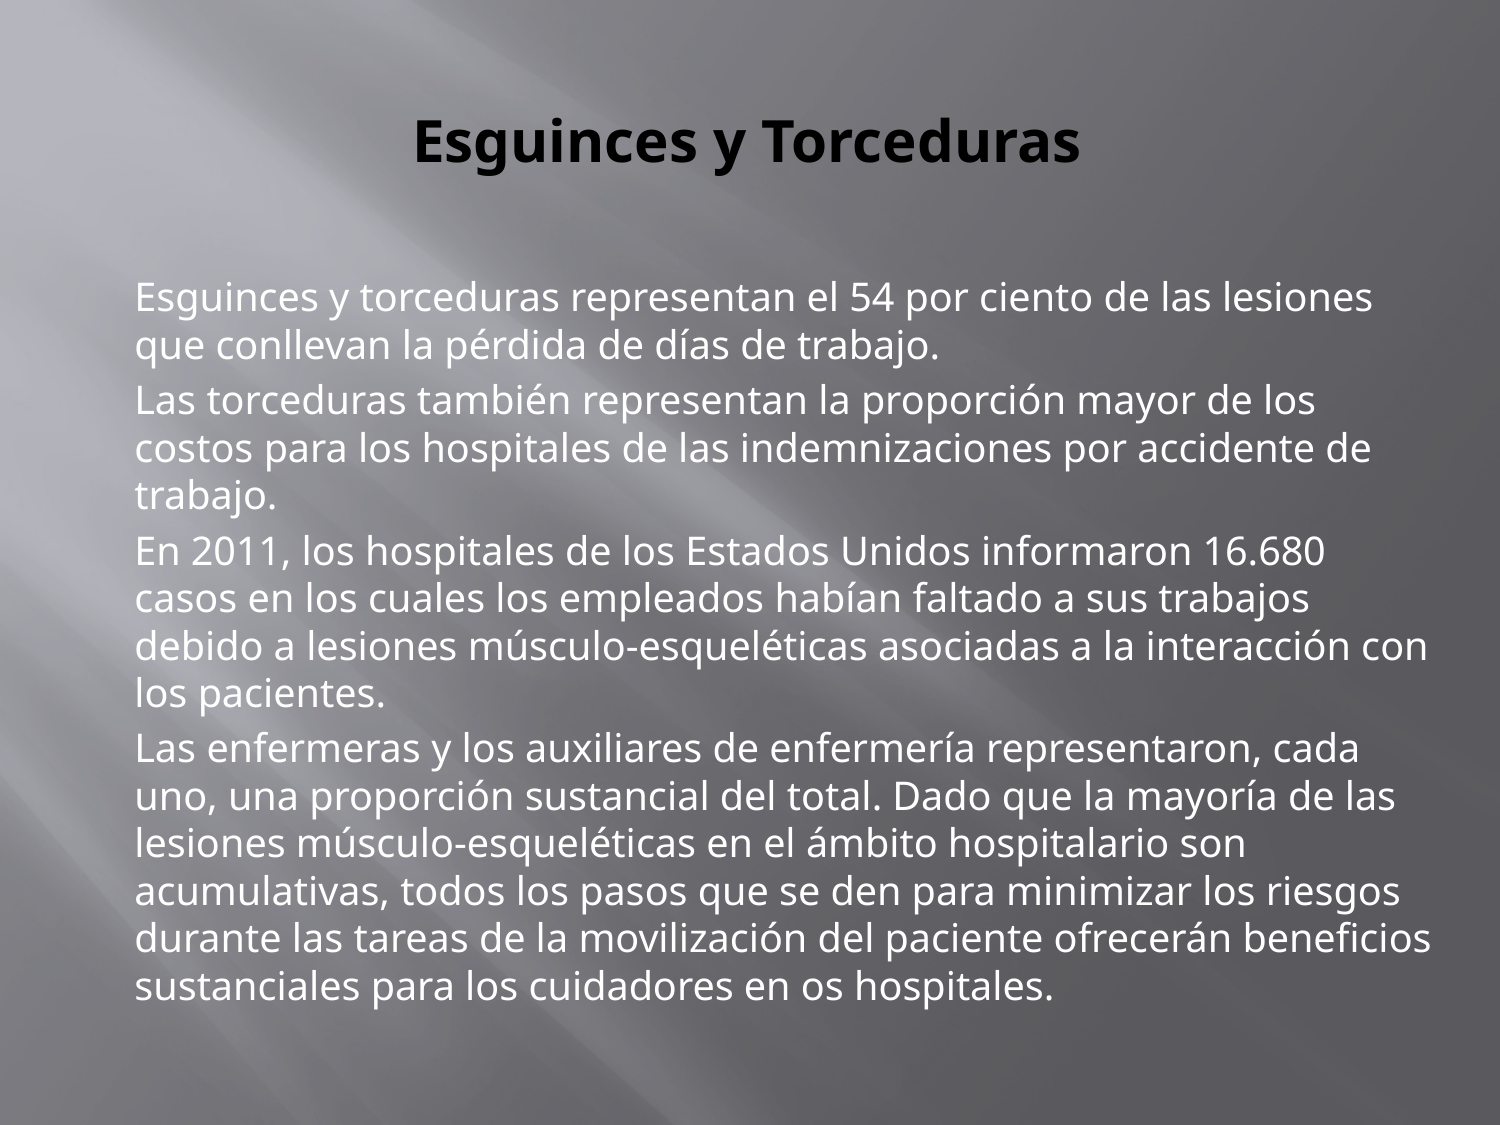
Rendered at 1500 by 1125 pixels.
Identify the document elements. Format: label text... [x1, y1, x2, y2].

title Esguinces y Torceduras [75, 45, 1425, 233]
list Esguinces y torceduras representan el 54 por ciento de las lesiones que conllevan la pérdida de días de trabajo. Las torceduras también representan la proporción mayor de los costos para los hospitales de las indemnizaciones por accidente de trabajo. En 2011, los hospitales de los Estados Unidos informaron 16.680 casos en los cuales los empleados habían faltado a sus trabajos debido a lesiones músculo-esqueléticas asociadas a la interacción con los pacientes. Las enfermeras y los auxiliares de enfermería representaron, cada uno, una proporción sustancial del total. Dado que la mayoría de las lesiones músculo-esqueléticas en el ámbito hospitalario son acumulativas, todos los pasos que se den para minimizar los riesgos durante las tareas de la movilización del paciente ofrecerán beneficios sustanciales para los cuidadores en os hospitales. [99, 264, 1450, 1038]
